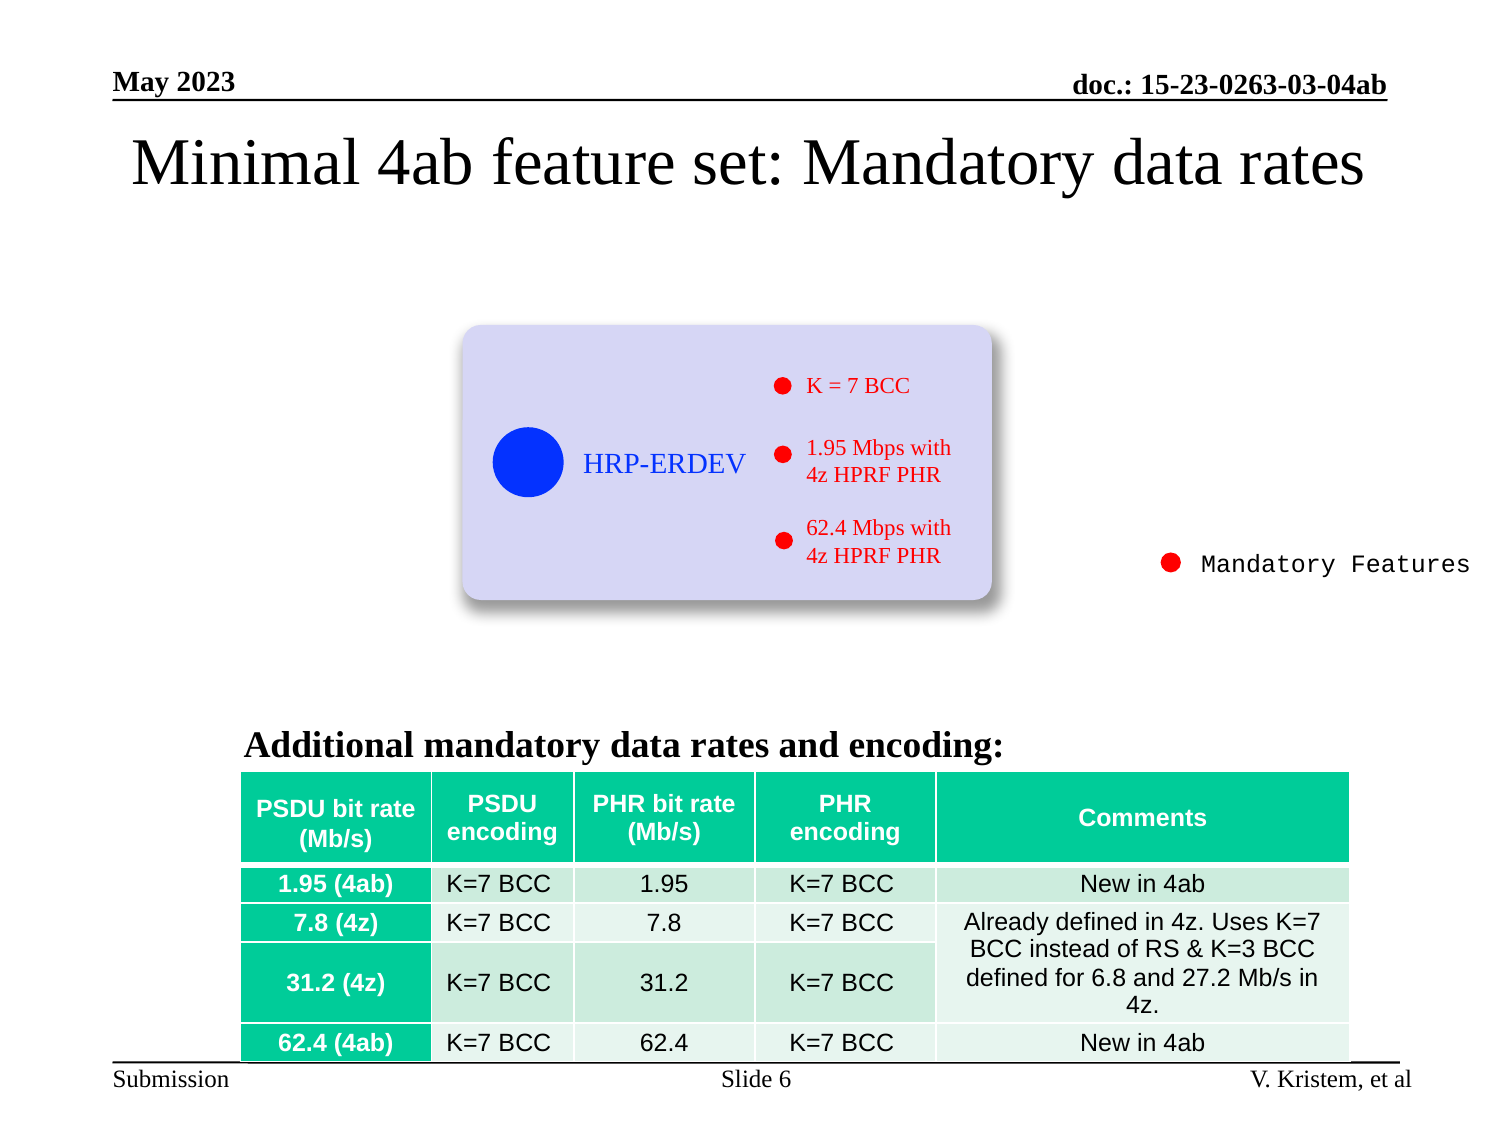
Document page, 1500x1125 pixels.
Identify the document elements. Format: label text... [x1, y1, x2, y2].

table_cell K=7 BCC [756, 904, 935, 941]
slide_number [112, 62, 375, 98]
table_header PSDU bit rate (Mb/s) [241, 773, 431, 862]
text_box Mandatory Features [1186, 539, 1500, 585]
table_cell New in 4ab [937, 868, 1349, 902]
table_cell K=7 BCC [756, 868, 935, 902]
table_cell 62.4 (4ab) [241, 1024, 431, 1061]
table_cell 31.2 (4z) [241, 943, 431, 1022]
title Minimal 4ab feature set: Mandatory data rates [12, 112, 1488, 203]
table_cell K=7 BCC [432, 1024, 573, 1061]
table_cell 7.8 [575, 904, 754, 941]
table_cell 1.95 [575, 868, 754, 902]
table_cell Already defined in 4z. Uses K=7 BCC instead of RS & K=3 BCC defined for 6.8 and 27.2 Mb/s in 4z. [937, 904, 1349, 1022]
table_cell 1.95 (4ab) [241, 868, 431, 902]
table_cell K=7 BCC [432, 904, 573, 941]
table_cell K=7 BCC [756, 1024, 935, 1061]
table_cell 62.4 [575, 1024, 754, 1061]
text_box K = 7 BCC [791, 363, 948, 406]
table_cell K=7 BCC [432, 943, 573, 1022]
slide_number Slide 6 [712, 1062, 801, 1093]
table_header PHR bit rate (Mb/s) [575, 773, 754, 862]
footer V. Kristem, et al [900, 1062, 1413, 1093]
table_cell K=7 BCC [432, 868, 573, 902]
text_box 62.4 Mbps with 4z HPRF PHR [791, 505, 992, 575]
text_box [1160, 552, 1181, 573]
table_cell 7.8 (4z) [241, 904, 431, 941]
table_cell 31.2 [575, 943, 754, 1022]
text_box [772, 375, 793, 396]
table_header Comments [937, 772, 1349, 862]
text_box HRP-ERDEV [556, 437, 774, 488]
text_box [462, 324, 992, 601]
text_box Additional mandatory data rates and encoding: [228, 712, 1021, 773]
text_box doc.: 15-23-0263-03-04ab [949, 64, 1388, 100]
table_header PSDU encoding [432, 773, 573, 862]
text_box [773, 530, 791, 551]
table_header PHR encoding [756, 773, 935, 862]
text_box [774, 444, 791, 465]
table_cell K=7 BCC [756, 943, 935, 1022]
table_cell New in 4ab [937, 1024, 1349, 1061]
text_box [491, 426, 556, 499]
text_box 1.95 Mbps with 4z HPRF PHR [791, 424, 992, 495]
